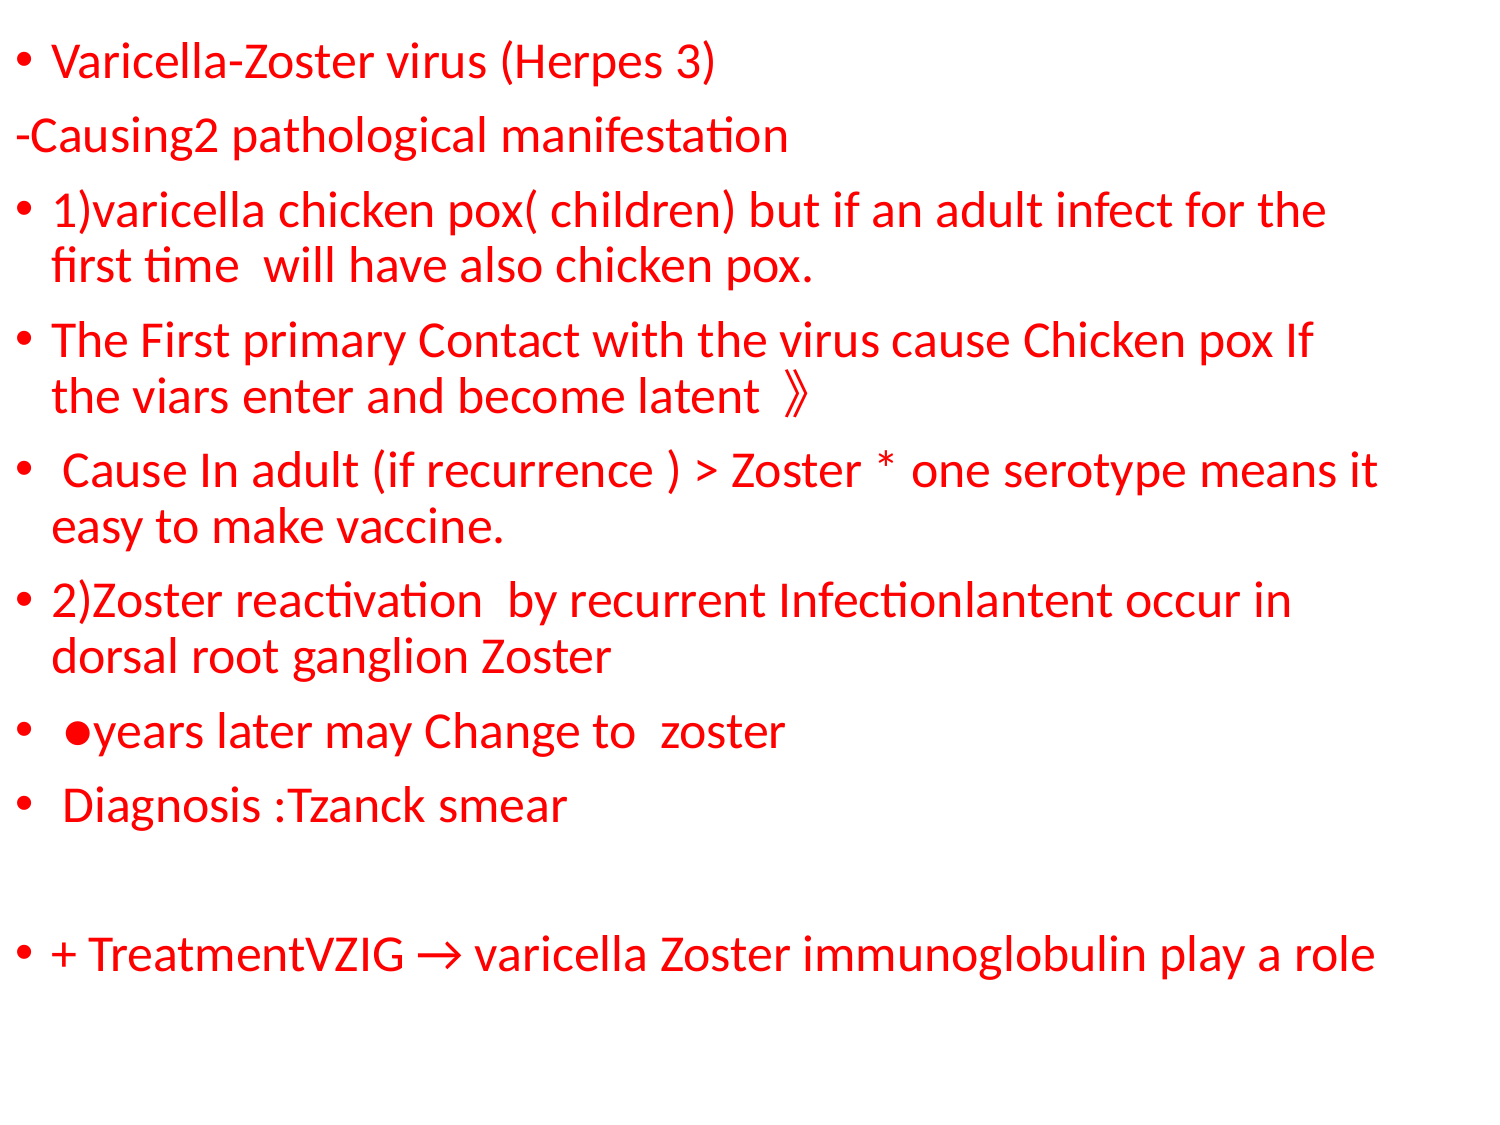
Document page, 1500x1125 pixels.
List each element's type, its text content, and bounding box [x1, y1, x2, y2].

list Varicella-Zoster virus (Herpes 3) -Causing2 pathological manifestation 1)varicella chicken pox( children) but if an adult infect for the first time will have also chicken pox. The First primary Contact with the virus cause Chicken pox If the viars enter and become latent 》 Cause In adult (if recurrence ) > Zoster * one serotype means it easy to make vaccine. 2)Zoster reactivation by recurrent Infectionlantent occur in dorsal root ganglion Zoster ●years later may Change to zoster Diagnosis :Tzanck smear + TreatmentVZIG → varicella Zoster immunoglobulin play a role [0, 26, 1397, 1014]
